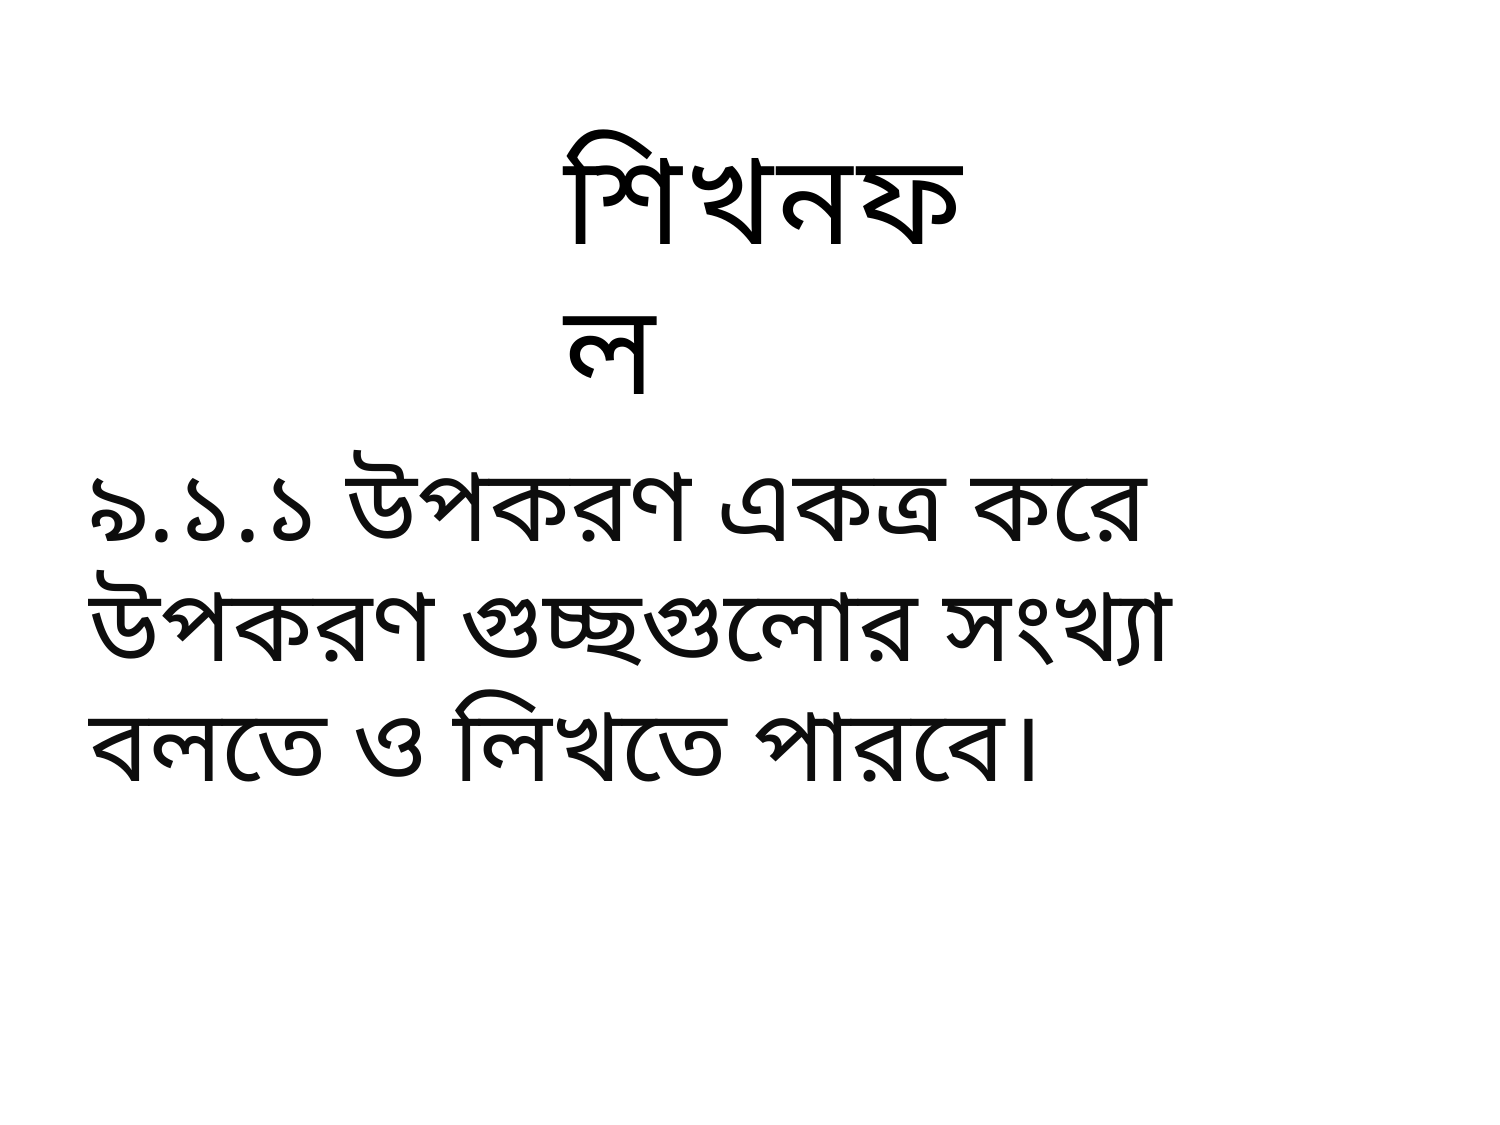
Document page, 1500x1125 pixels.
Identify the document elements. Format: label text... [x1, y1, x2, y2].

text_box শিখনফল [549, 112, 1000, 428]
text_box ৯.১.১ উপকরণ একত্র করে উপকরণ গুচ্ছগুলোর সংখ্যা বলতে ও লিখতে পারবে। [74, 433, 1425, 809]
